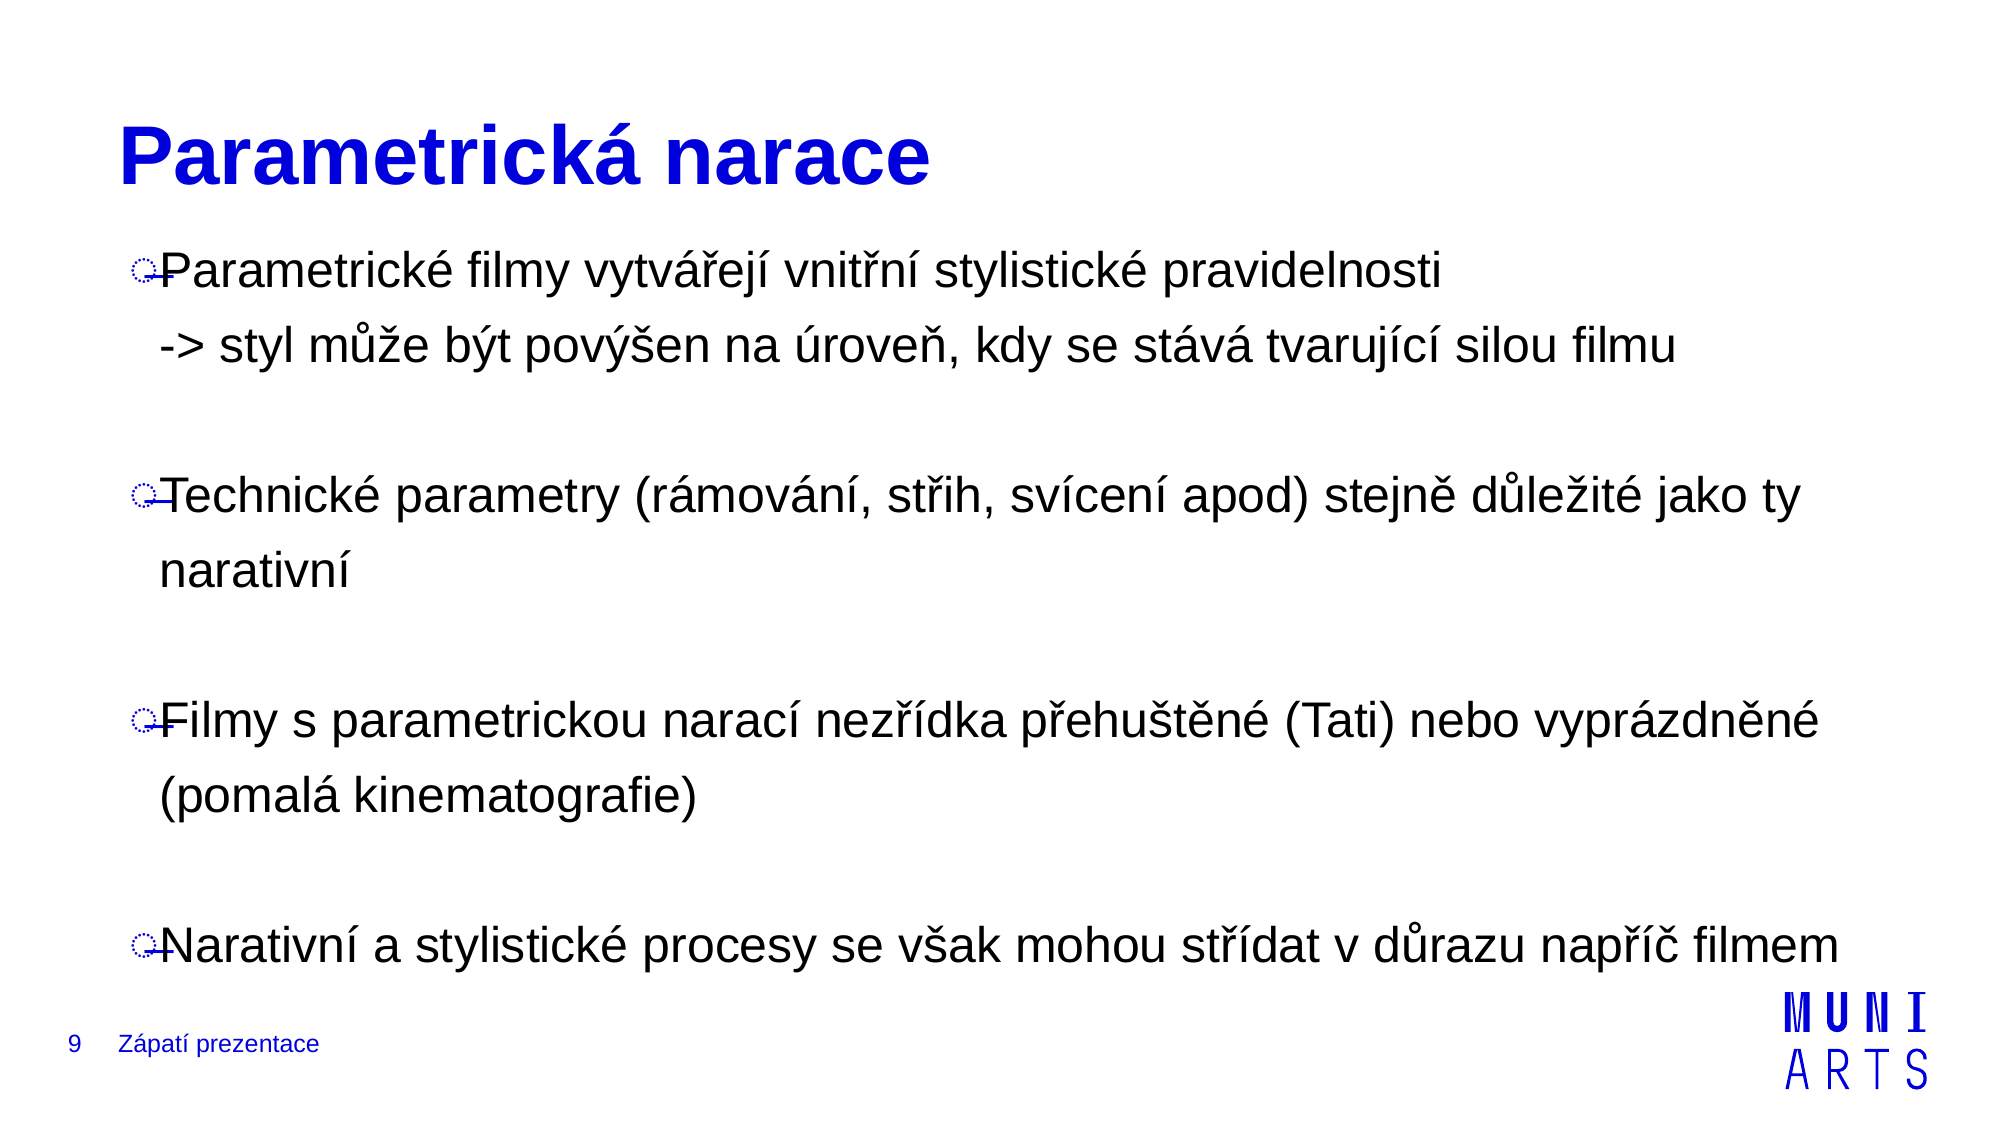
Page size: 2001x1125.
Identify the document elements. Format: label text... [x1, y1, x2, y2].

footer Zápatí prezentace [118, 1021, 1418, 1063]
list Parametrické filmy vytvářejí vnitřní stylistické pravidelnosti -> styl může být povýšen na úroveň, kdy se stává tvarující silou filmu Technické parametry (rámování, střih, svícení apod) stejně důležité jako ty narativní Filmy s parametrickou narací nezřídka přehuštěné (Tati) nebo vyprázdněné (pomalá kinematografie) Narativní a stylistické procesy se však mohou střídat v důrazu napříč filmem [117, 222, 1882, 903]
title Parametrická narace [118, 118, 1883, 193]
slide_number 9 [67, 1021, 110, 1063]
